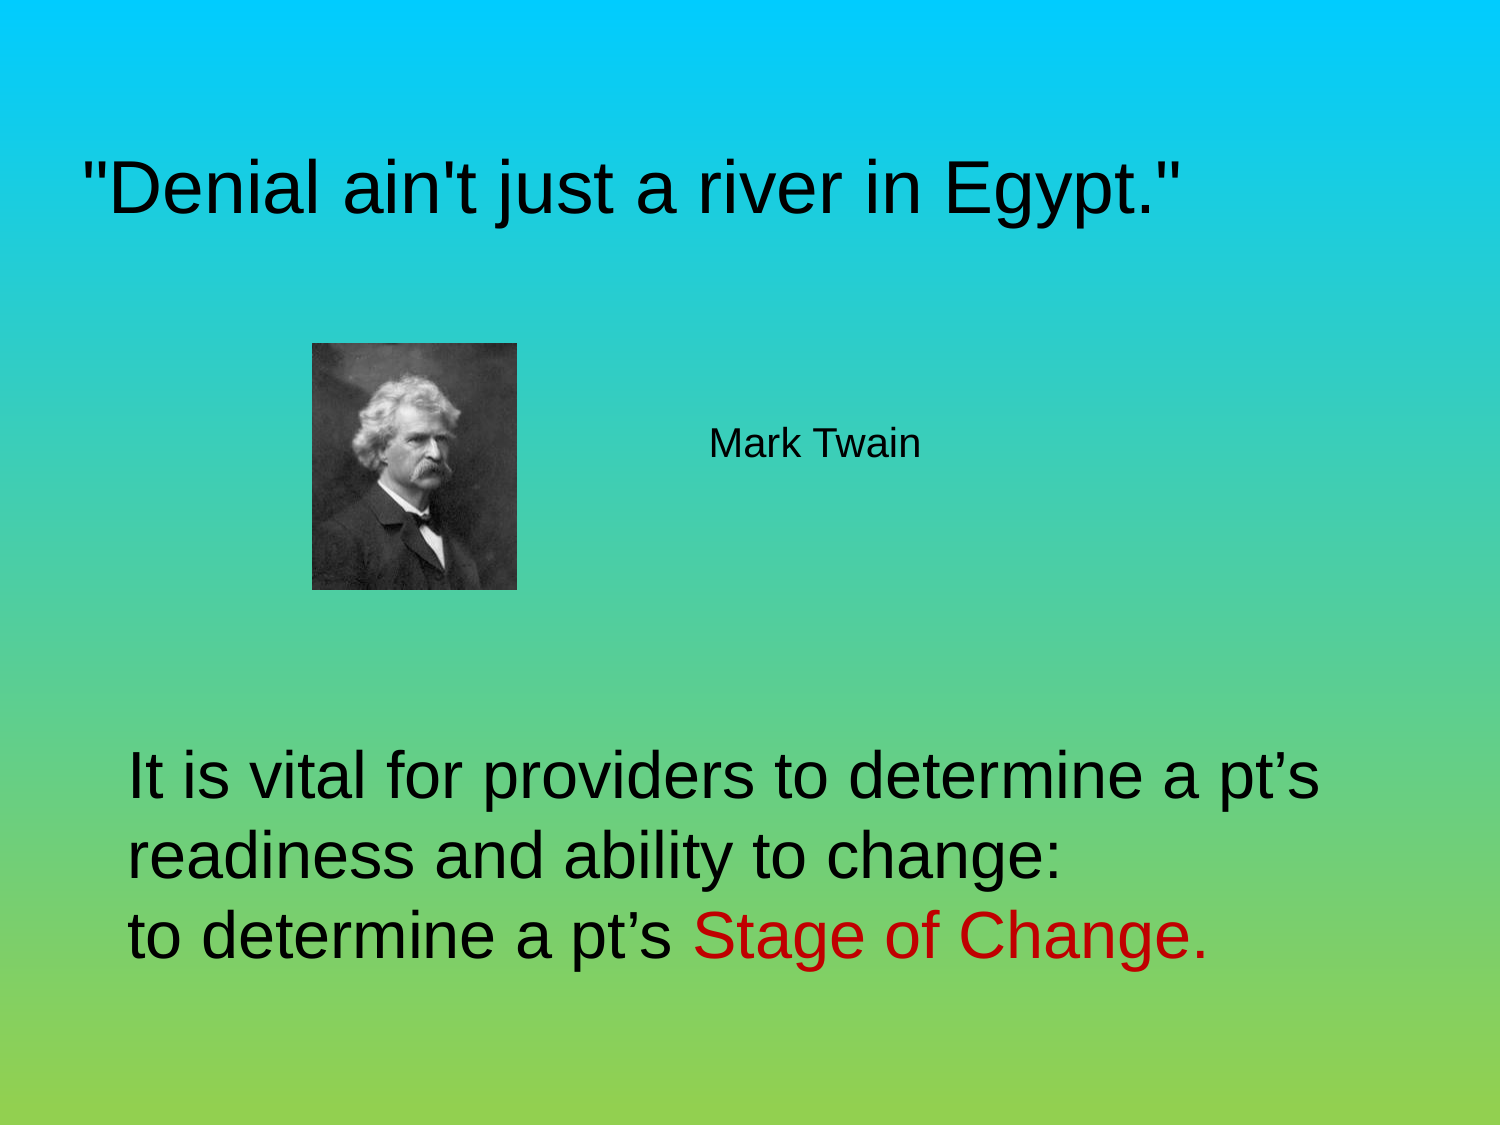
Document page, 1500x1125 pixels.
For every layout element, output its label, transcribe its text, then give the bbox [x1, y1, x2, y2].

text_box "Denial ain't just a river in Egypt." [67, 131, 1380, 237]
text_box It is vital for providers to determine a pt’s readiness and ability to change: to determine a pt’s Stage of Change. [112, 724, 1425, 980]
text_box Mark Twain [693, 408, 1075, 524]
picture [312, 343, 518, 590]
